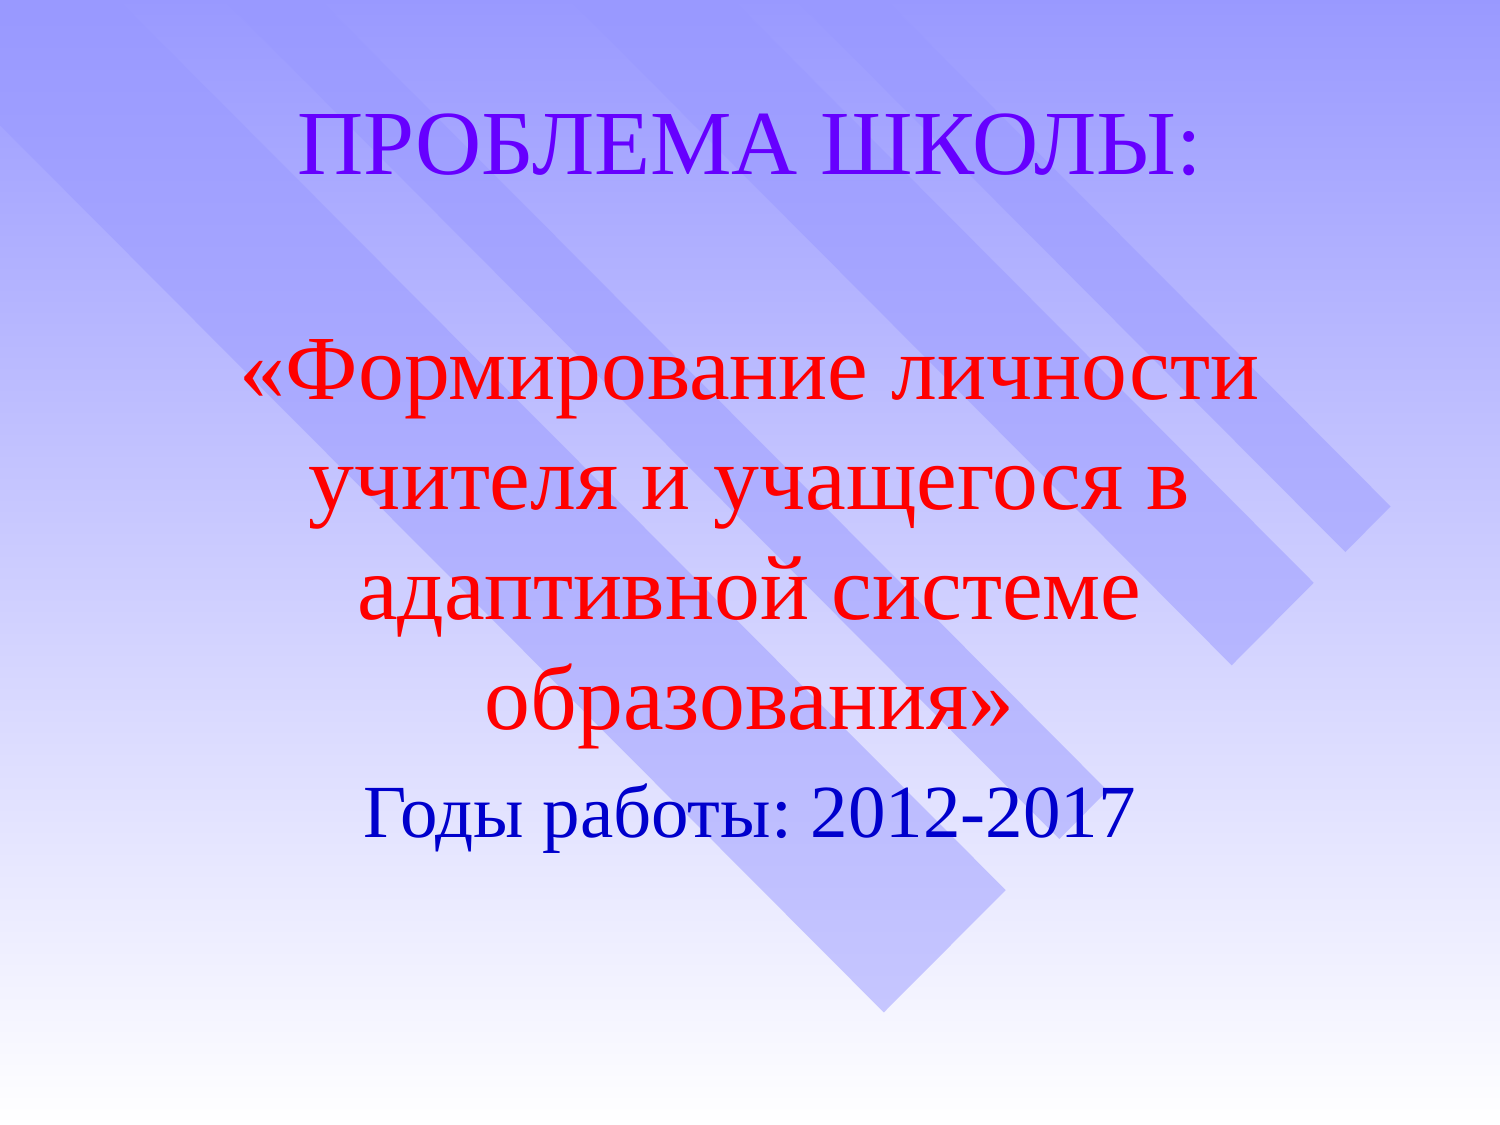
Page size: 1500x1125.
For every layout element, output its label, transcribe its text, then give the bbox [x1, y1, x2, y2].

title ПРОБЛЕМА ШКОЛЫ: [112, 37, 1388, 238]
list «Формирование личности учителя и учащегося в адаптивной системе образования» Годы работы: 2012-2017 [112, 299, 1388, 976]
